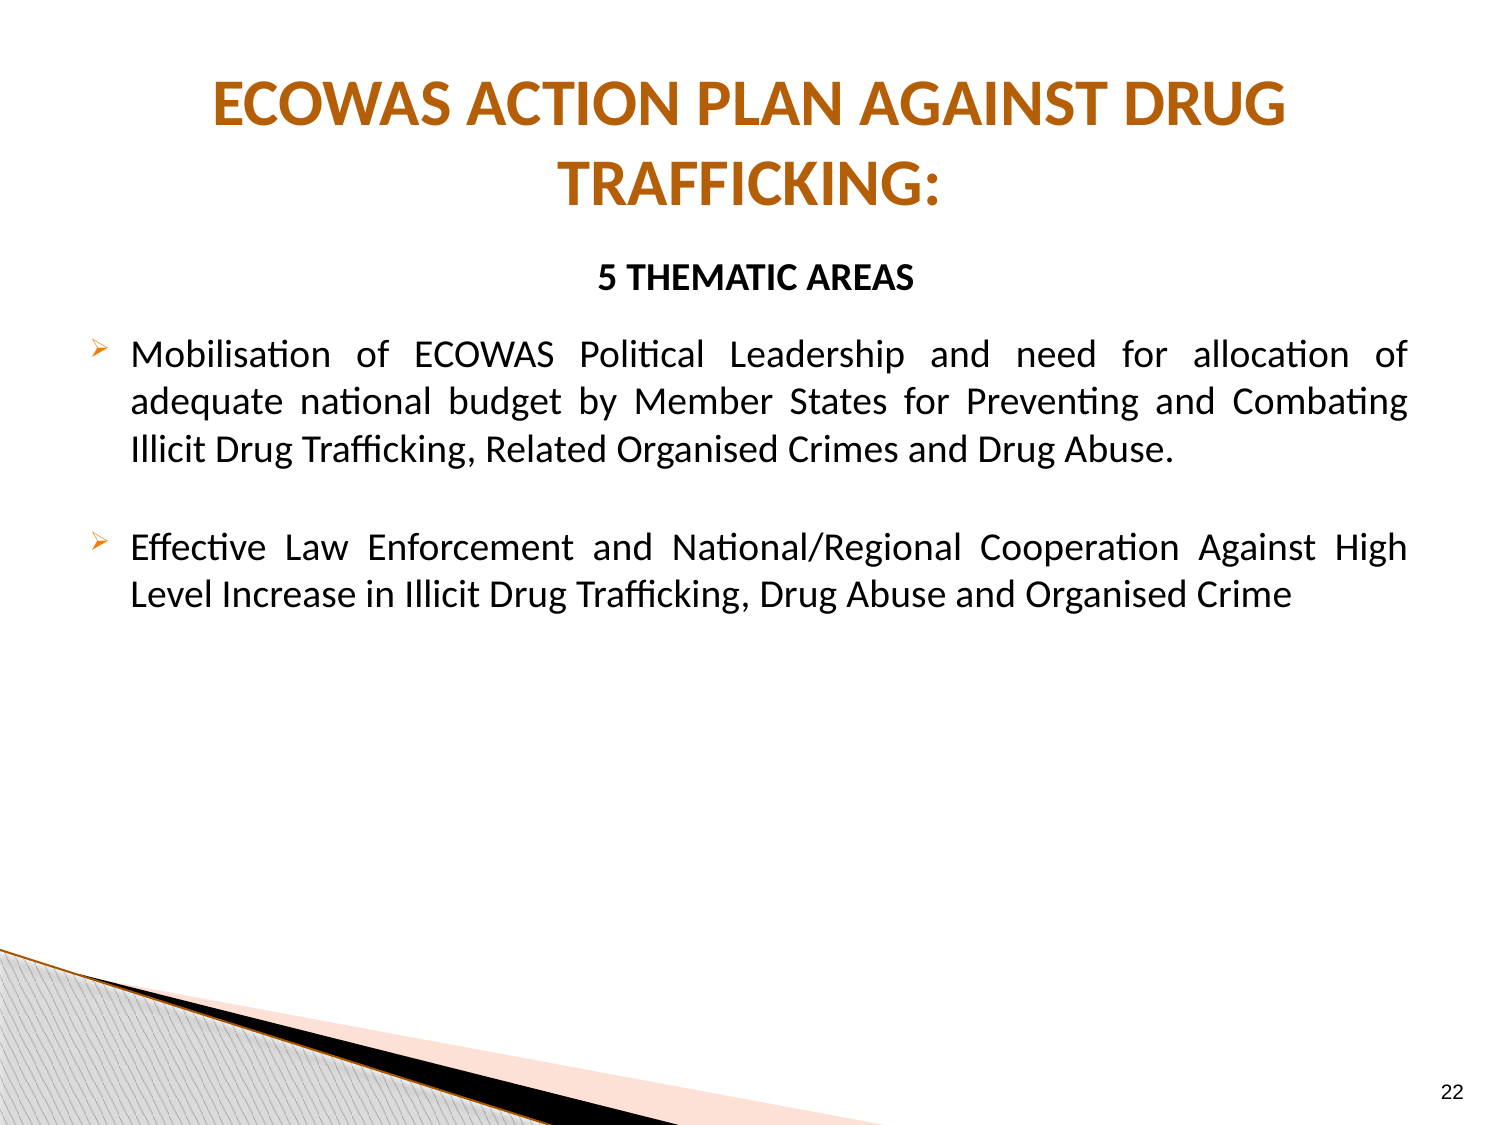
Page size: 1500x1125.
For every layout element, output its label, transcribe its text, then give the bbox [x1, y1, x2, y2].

title ECOWAS ACTION PLAN AGAINST DRUG TRAFFICKING: [75, 45, 1425, 233]
list 5 THEMATIC AREAS Mobilisation of ECOWAS Political Leadership and need for allocation of adequate national budget by Member States for Preventing and Combating Illicit Drug Trafficking, Related Organised Crimes and Drug Abuse. Effective Law Enforcement and National/Regional Cooperation Against High Level Increase in Illicit Drug Trafficking, Drug Abuse and Organised Crime [75, 243, 1425, 986]
slide_number 22 [1418, 1051, 1479, 1112]
